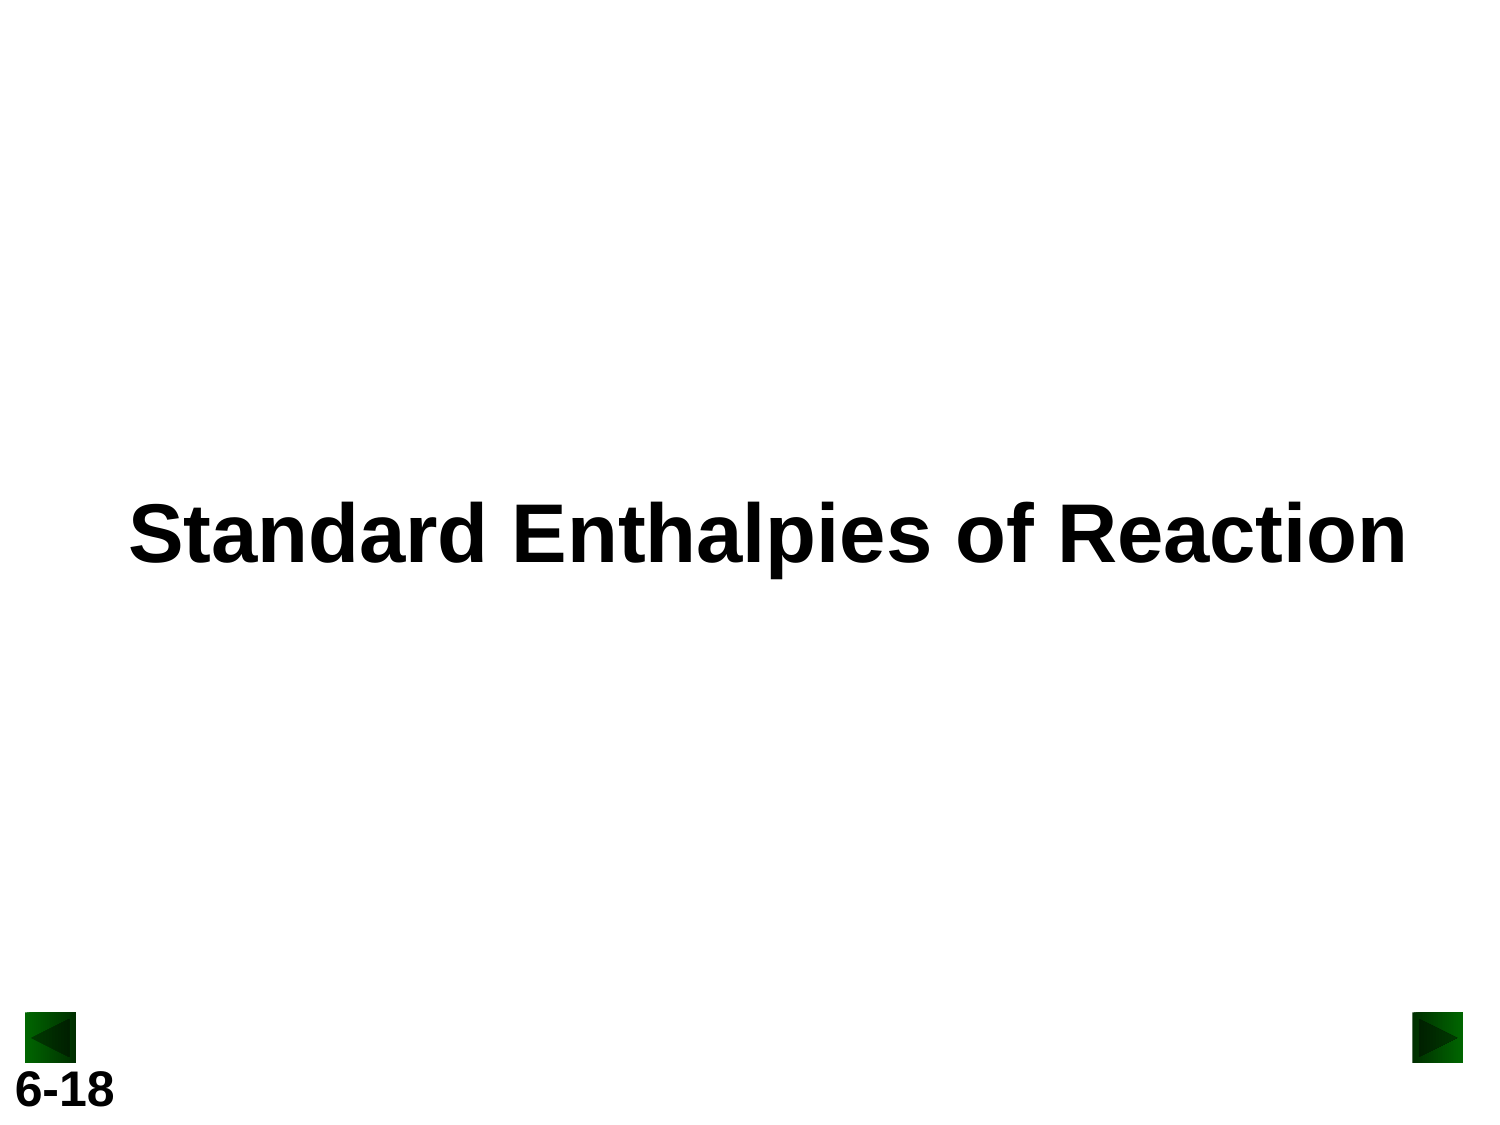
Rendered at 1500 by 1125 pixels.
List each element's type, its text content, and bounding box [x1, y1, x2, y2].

text_box Standard Enthalpies of Reaction [62, 471, 1475, 587]
